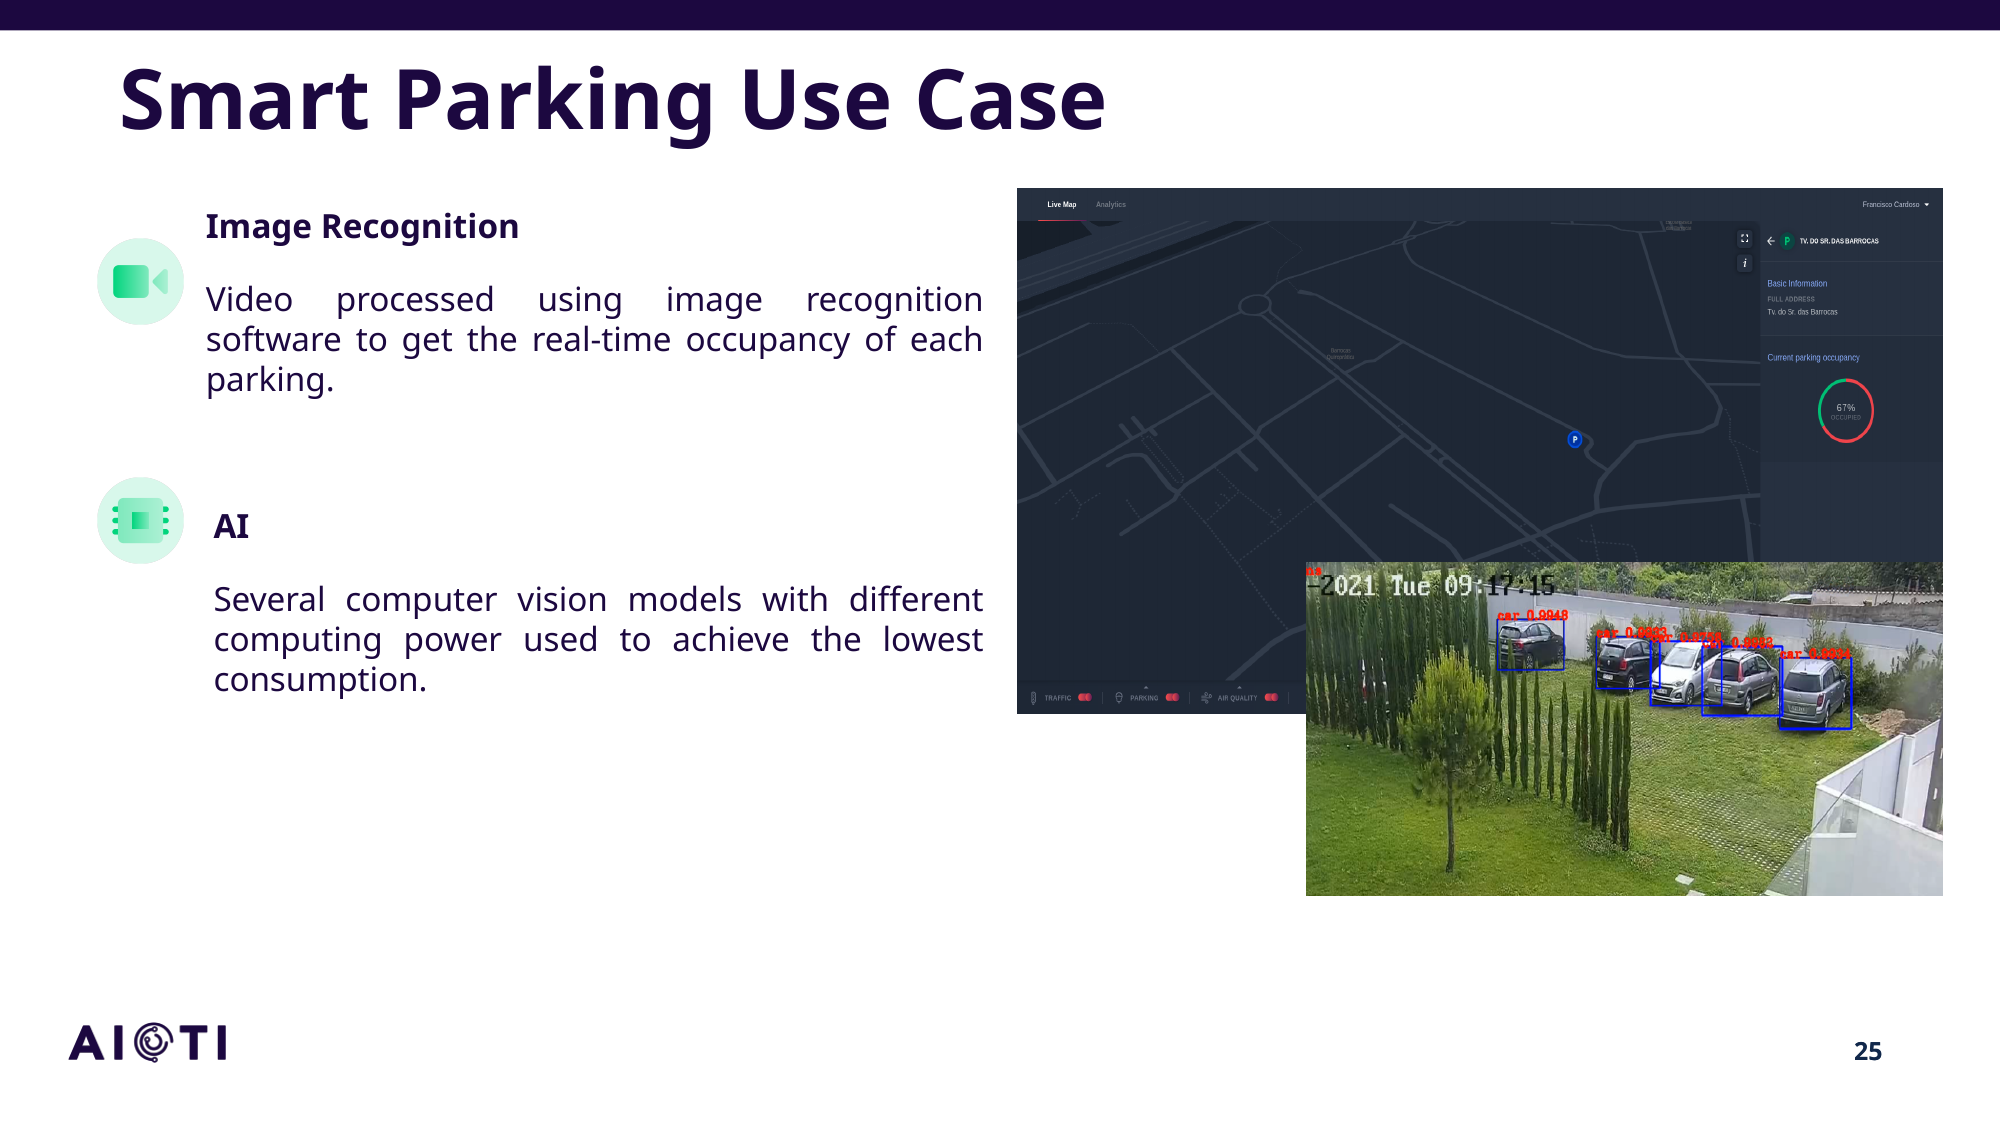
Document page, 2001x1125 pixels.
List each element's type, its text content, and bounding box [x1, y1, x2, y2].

picture [97, 477, 184, 564]
picture [68, 1022, 226, 1063]
title Smart Parking Use Case [104, 30, 2000, 175]
list Image Recognition Video processed using image recognition software to get the real-time occupancy of each parking. [190, 197, 1000, 458]
text_box AI Several computer vision models with different computing power used to achieve the lowest consumption. [198, 497, 1000, 795]
picture [1017, 188, 1943, 896]
picture [97, 238, 184, 325]
